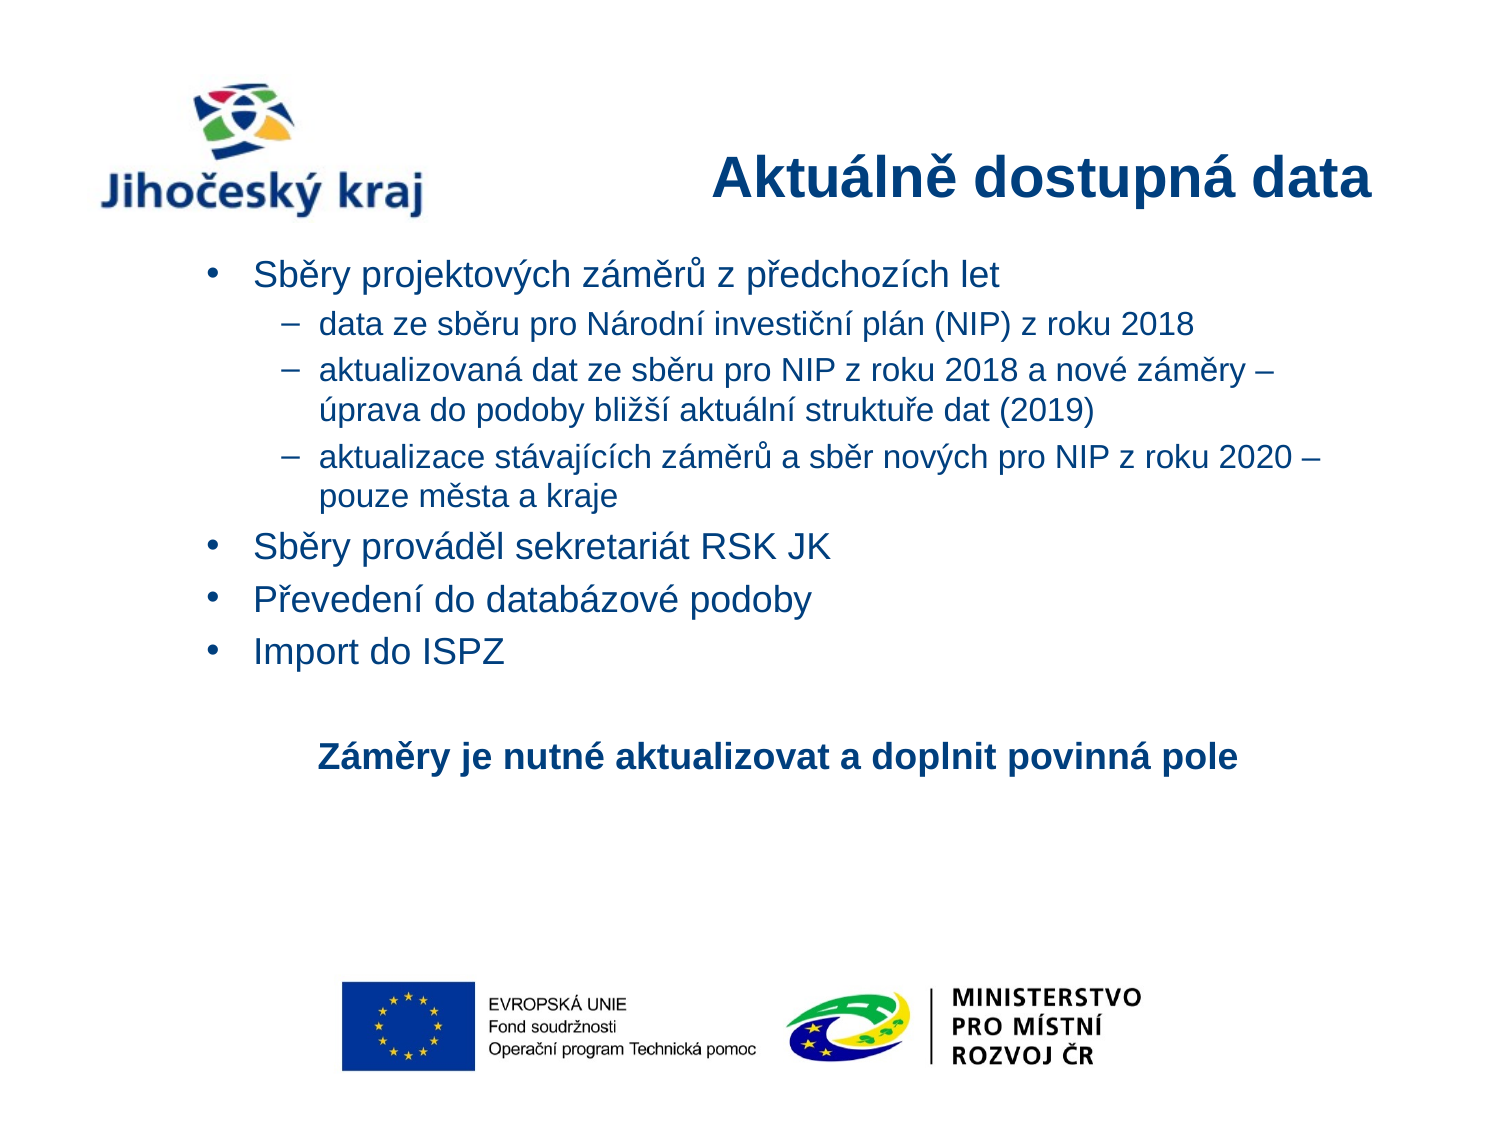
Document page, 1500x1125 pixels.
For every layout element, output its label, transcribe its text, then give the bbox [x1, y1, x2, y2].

list Sběry projektových záměrů z předchozích let data ze sběru pro Národní investiční plán (NIP) z roku 2018​ aktualizovaná dat ze sběru pro NIP z roku 2018 a nové záměry – úprava do podoby bližší aktuální struktuře dat (2019)​ aktualizace stávajících záměrů a sběr nových pro NIP z roku 2020 – pouze města a kraje Sběry prováděl sekretariát RSK JK ​Převedení do databázové podoby Import do ISPZ Záměry je nutné aktualizovat a doplnit povinná pole [116, 242, 1367, 953]
title Aktuálně dostupná data [474, 99, 1388, 248]
picture [87, 74, 438, 223]
picture [312, 952, 1170, 1100]
